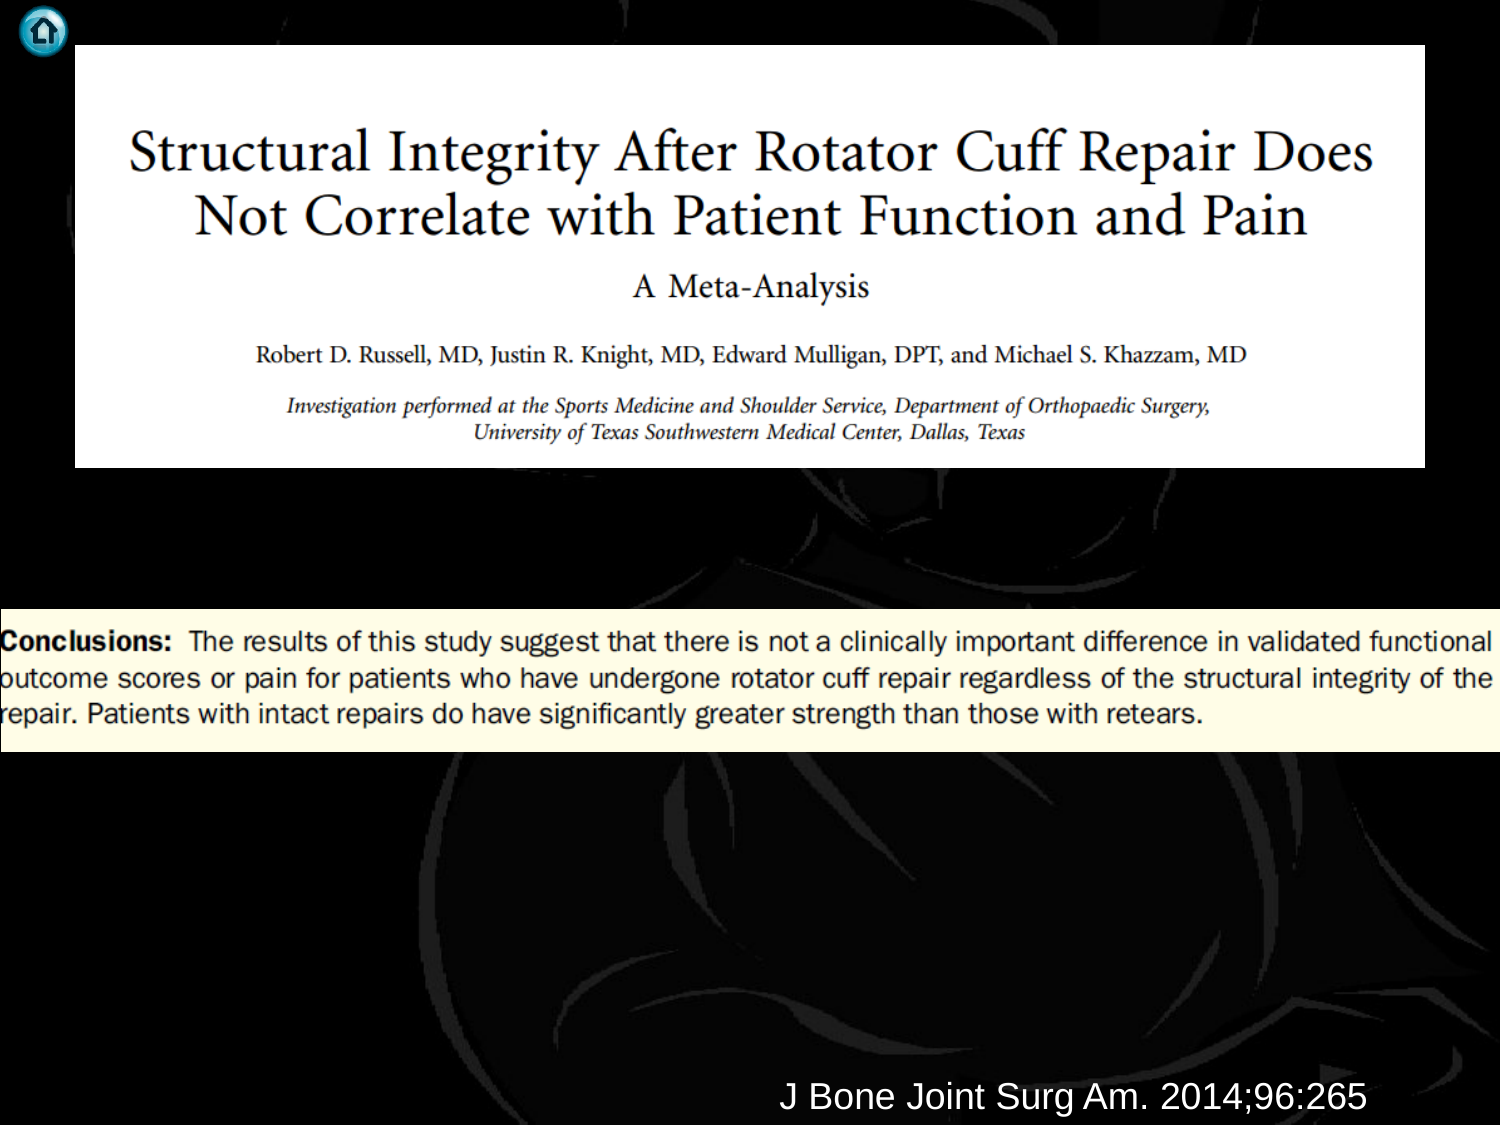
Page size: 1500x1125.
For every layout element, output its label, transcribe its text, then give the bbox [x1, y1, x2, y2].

text_box J Bone Joint Surg Am. 2014;96:265 [764, 1064, 1384, 1125]
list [74, 44, 1426, 469]
picture [0, 0, 1500, 1125]
